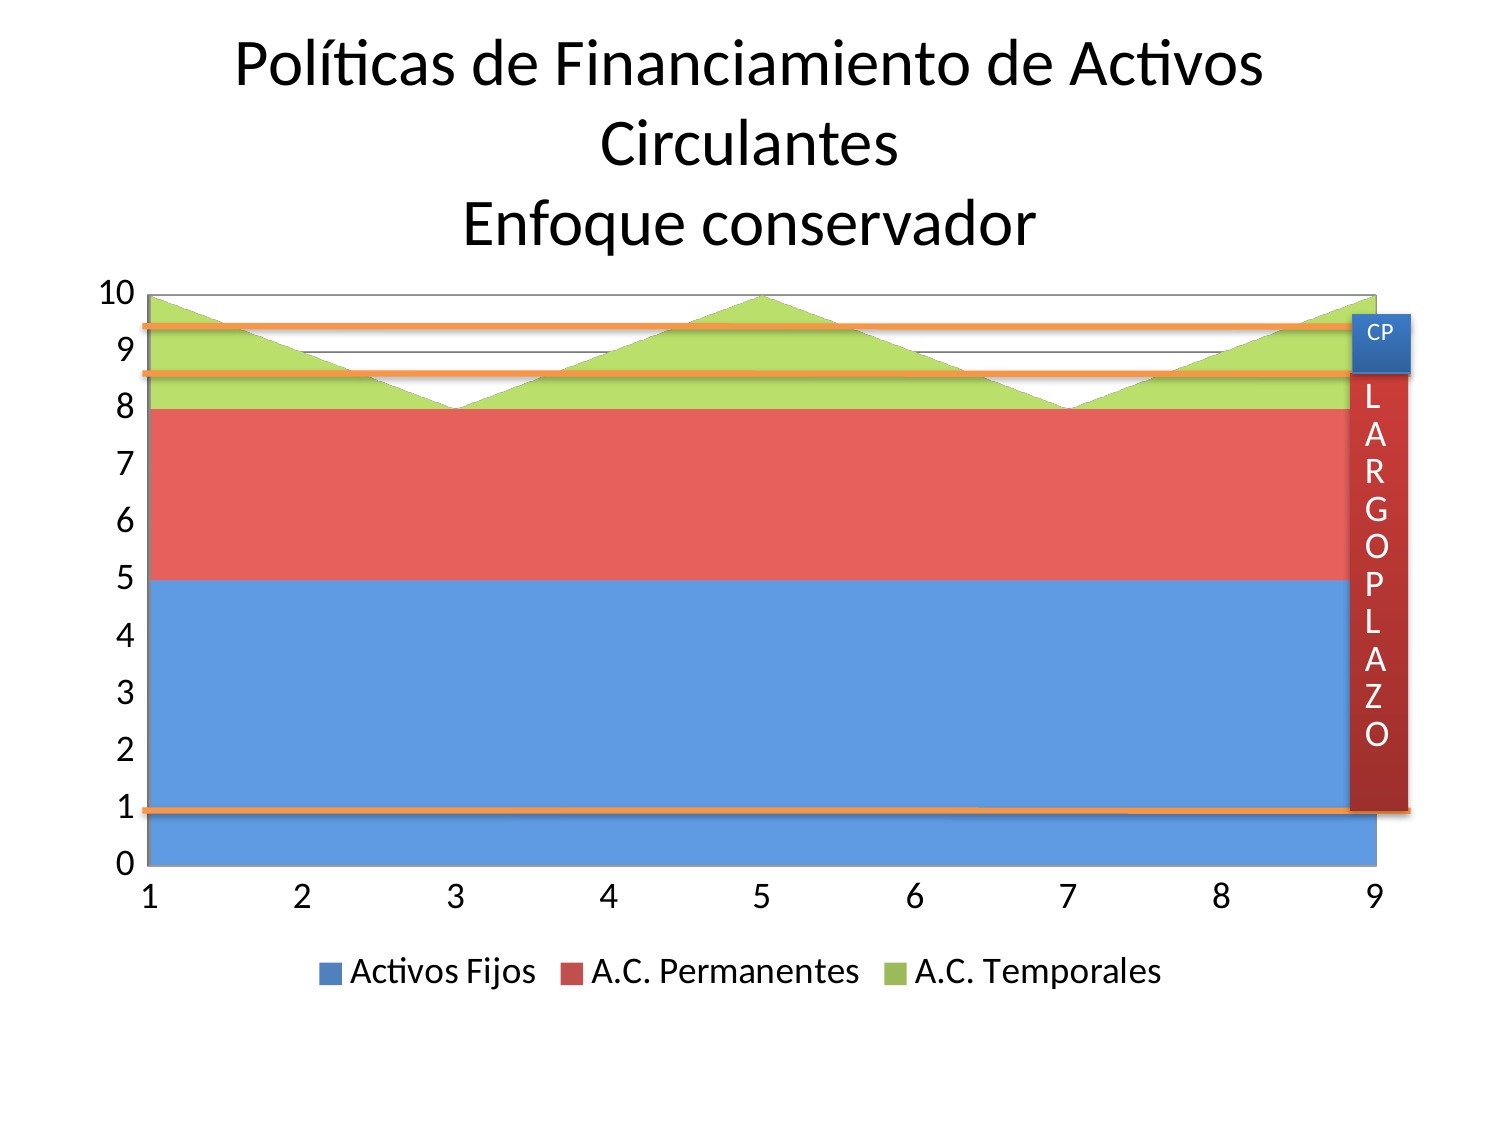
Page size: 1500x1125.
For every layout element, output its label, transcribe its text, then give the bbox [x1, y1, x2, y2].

title Políticas de Financiamiento de Activos Circulantes Enfoque conservador [75, 45, 1425, 233]
chart [70, 257, 1421, 1001]
